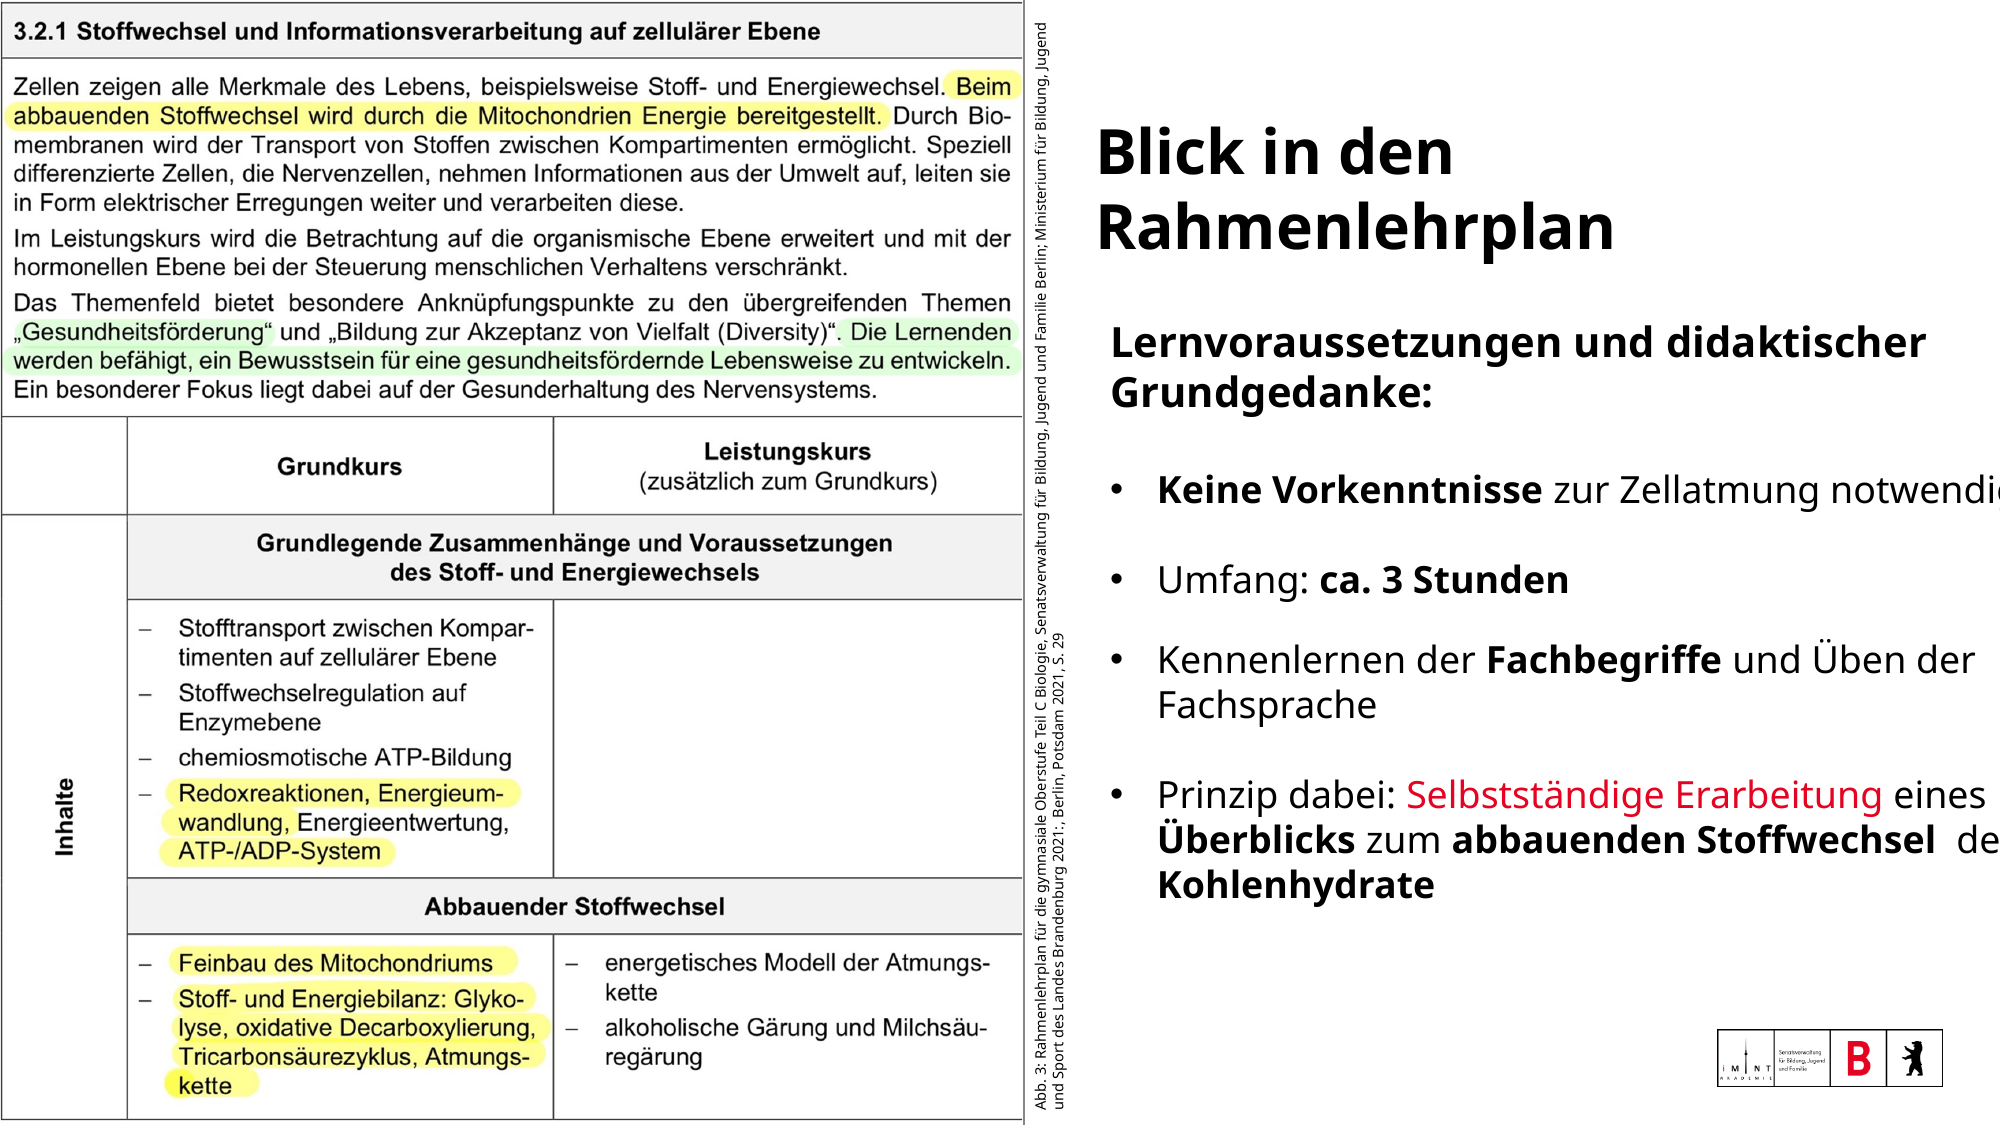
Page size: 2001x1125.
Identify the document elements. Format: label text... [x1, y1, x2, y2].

picture [1717, 1029, 1943, 1087]
picture [0, 0, 1023, 1125]
title Blick in den Rahmenlehrplan [1095, 111, 1894, 290]
text_box Lernvoraussetzungen und didaktischer Grundgedanke: Keine Vorkenntnisse zur Zellatmung notwendig Umfang: ca. 3 Stunden Kennenlernen der Fachbegriffe und Üben der Fachsprache Prinzip dabei: Selbstständige Erarbeitung eines Überblicks zum abbauenden Stoffwechsel der Kohlenhydrate [1095, 308, 2000, 959]
text_box Abb. 3: Rahmenlehrplan für die gymnasiale Oberstufe Teil C Biologie, Senatsverwaltung für Bildung, Jugend und Familie Berlin; Ministerium für Bildung, Jugend und Sport des Landes Brandenburg 2021:, Berlin, Potsdam 2021, S. 29 [1025, 0, 1074, 1125]
